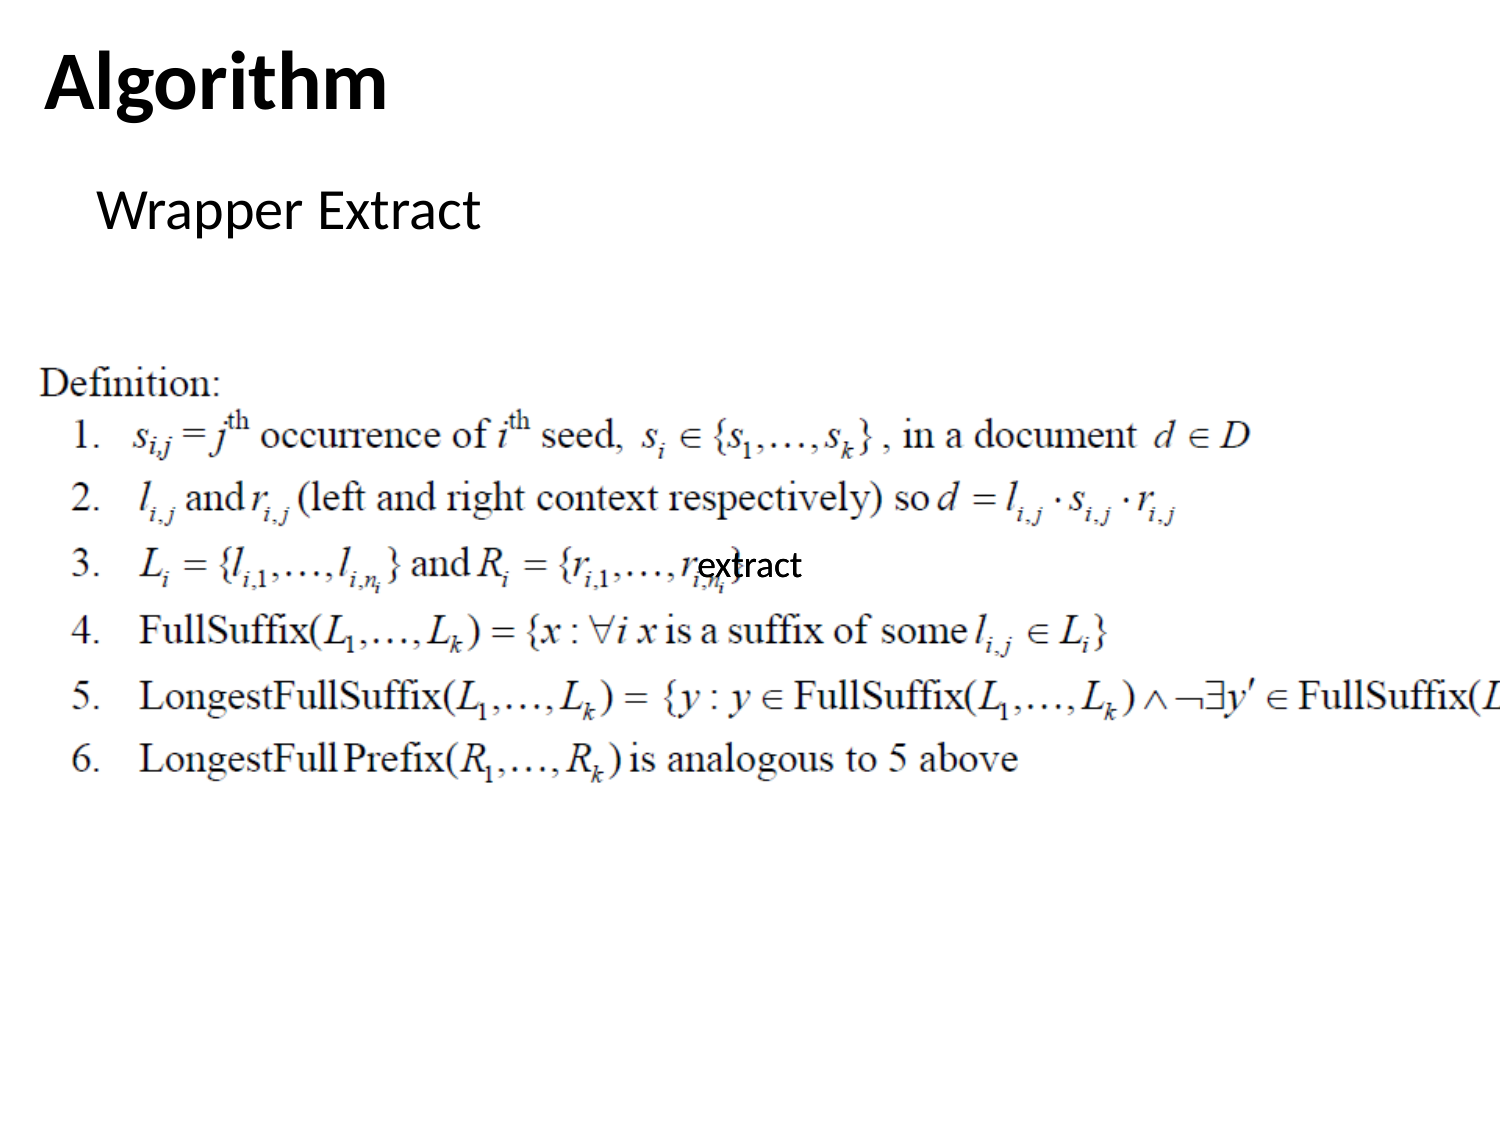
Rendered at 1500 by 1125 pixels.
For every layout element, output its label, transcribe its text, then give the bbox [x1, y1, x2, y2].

picture [34, 351, 1500, 812]
text_box Algorithm [29, 19, 573, 134]
text_box Wrapper Extract [82, 164, 809, 249]
